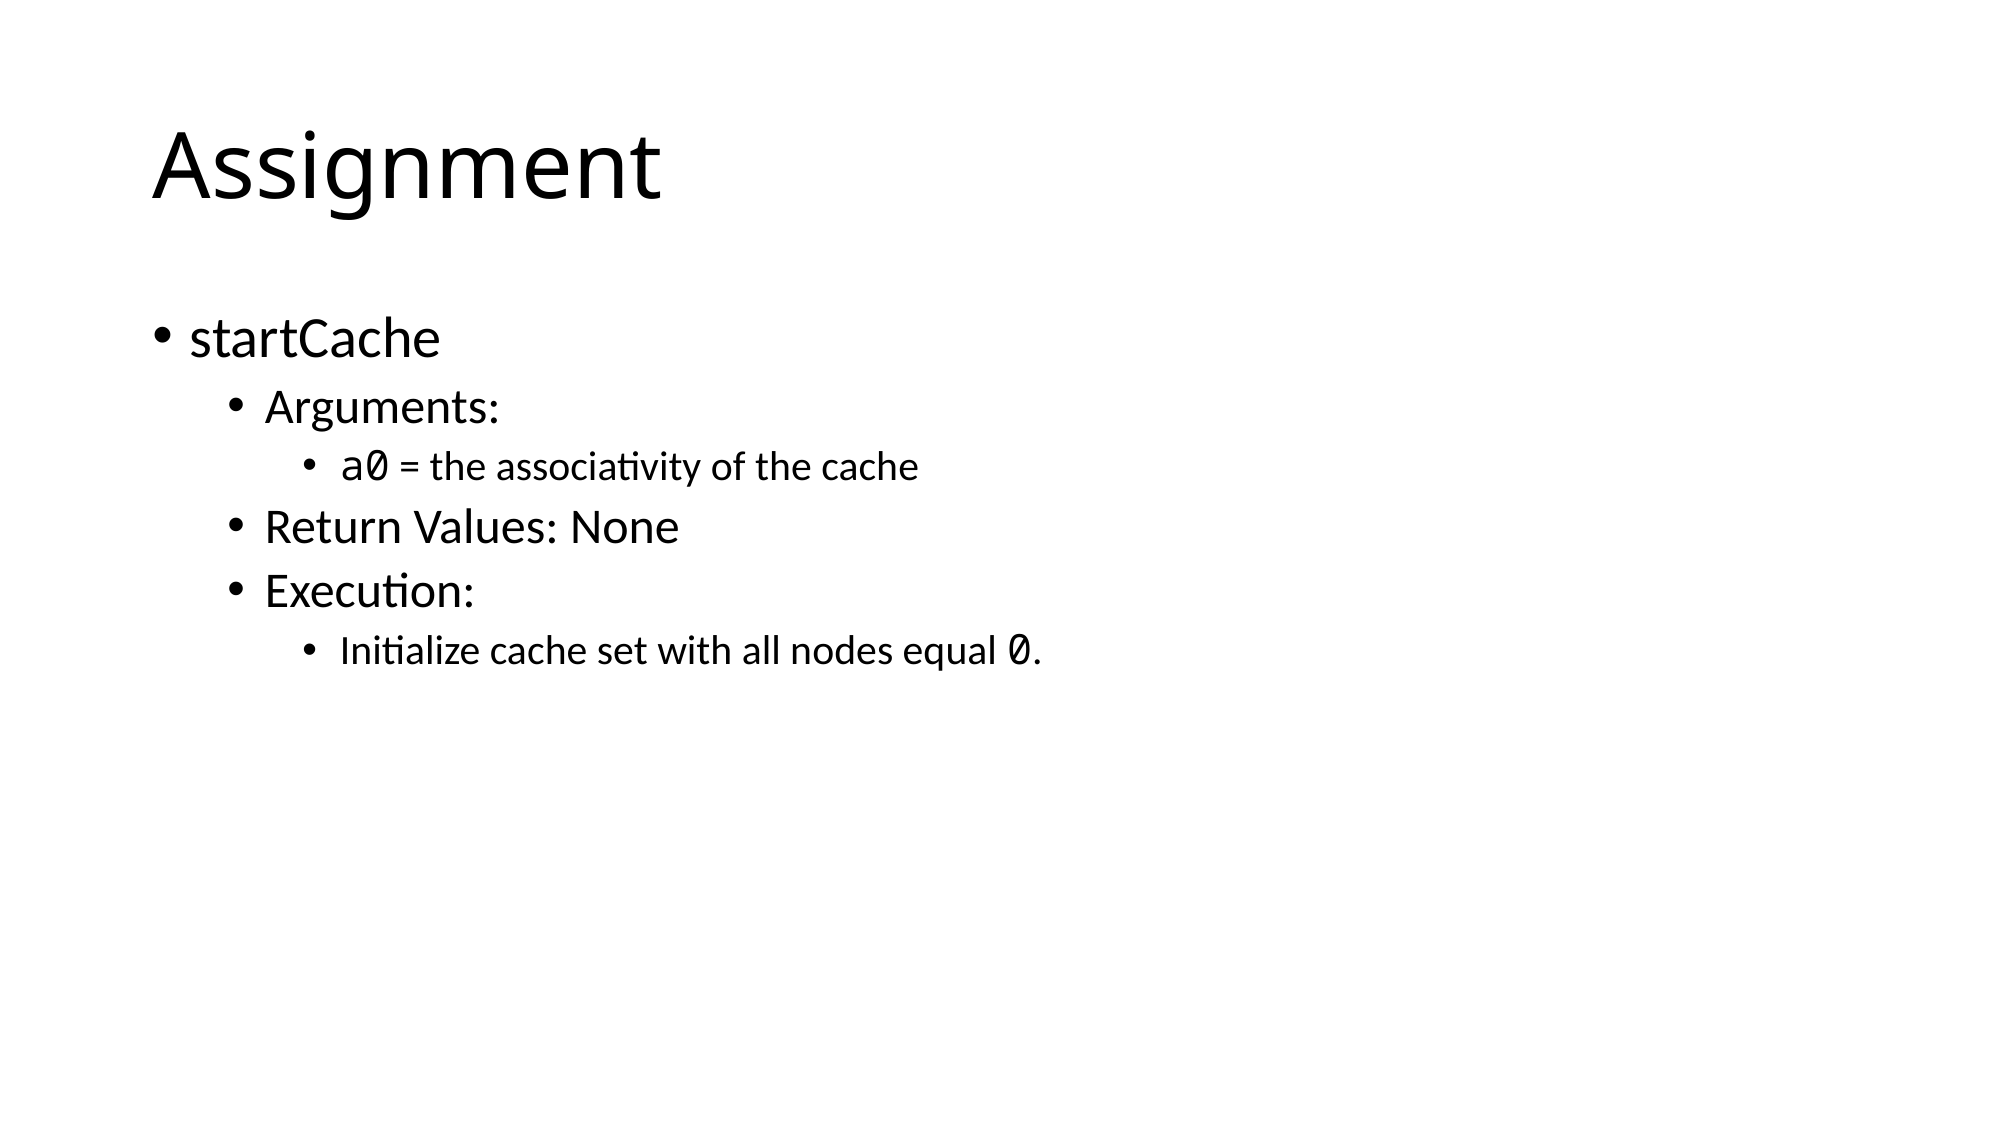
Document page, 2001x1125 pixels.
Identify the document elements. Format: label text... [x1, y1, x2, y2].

list startCache Arguments: a0 = the associativity of the cache Return Values: None Execution: Initialize cache set with all nodes equal 0. [137, 299, 1863, 1014]
title Assignment [137, 59, 1863, 278]
